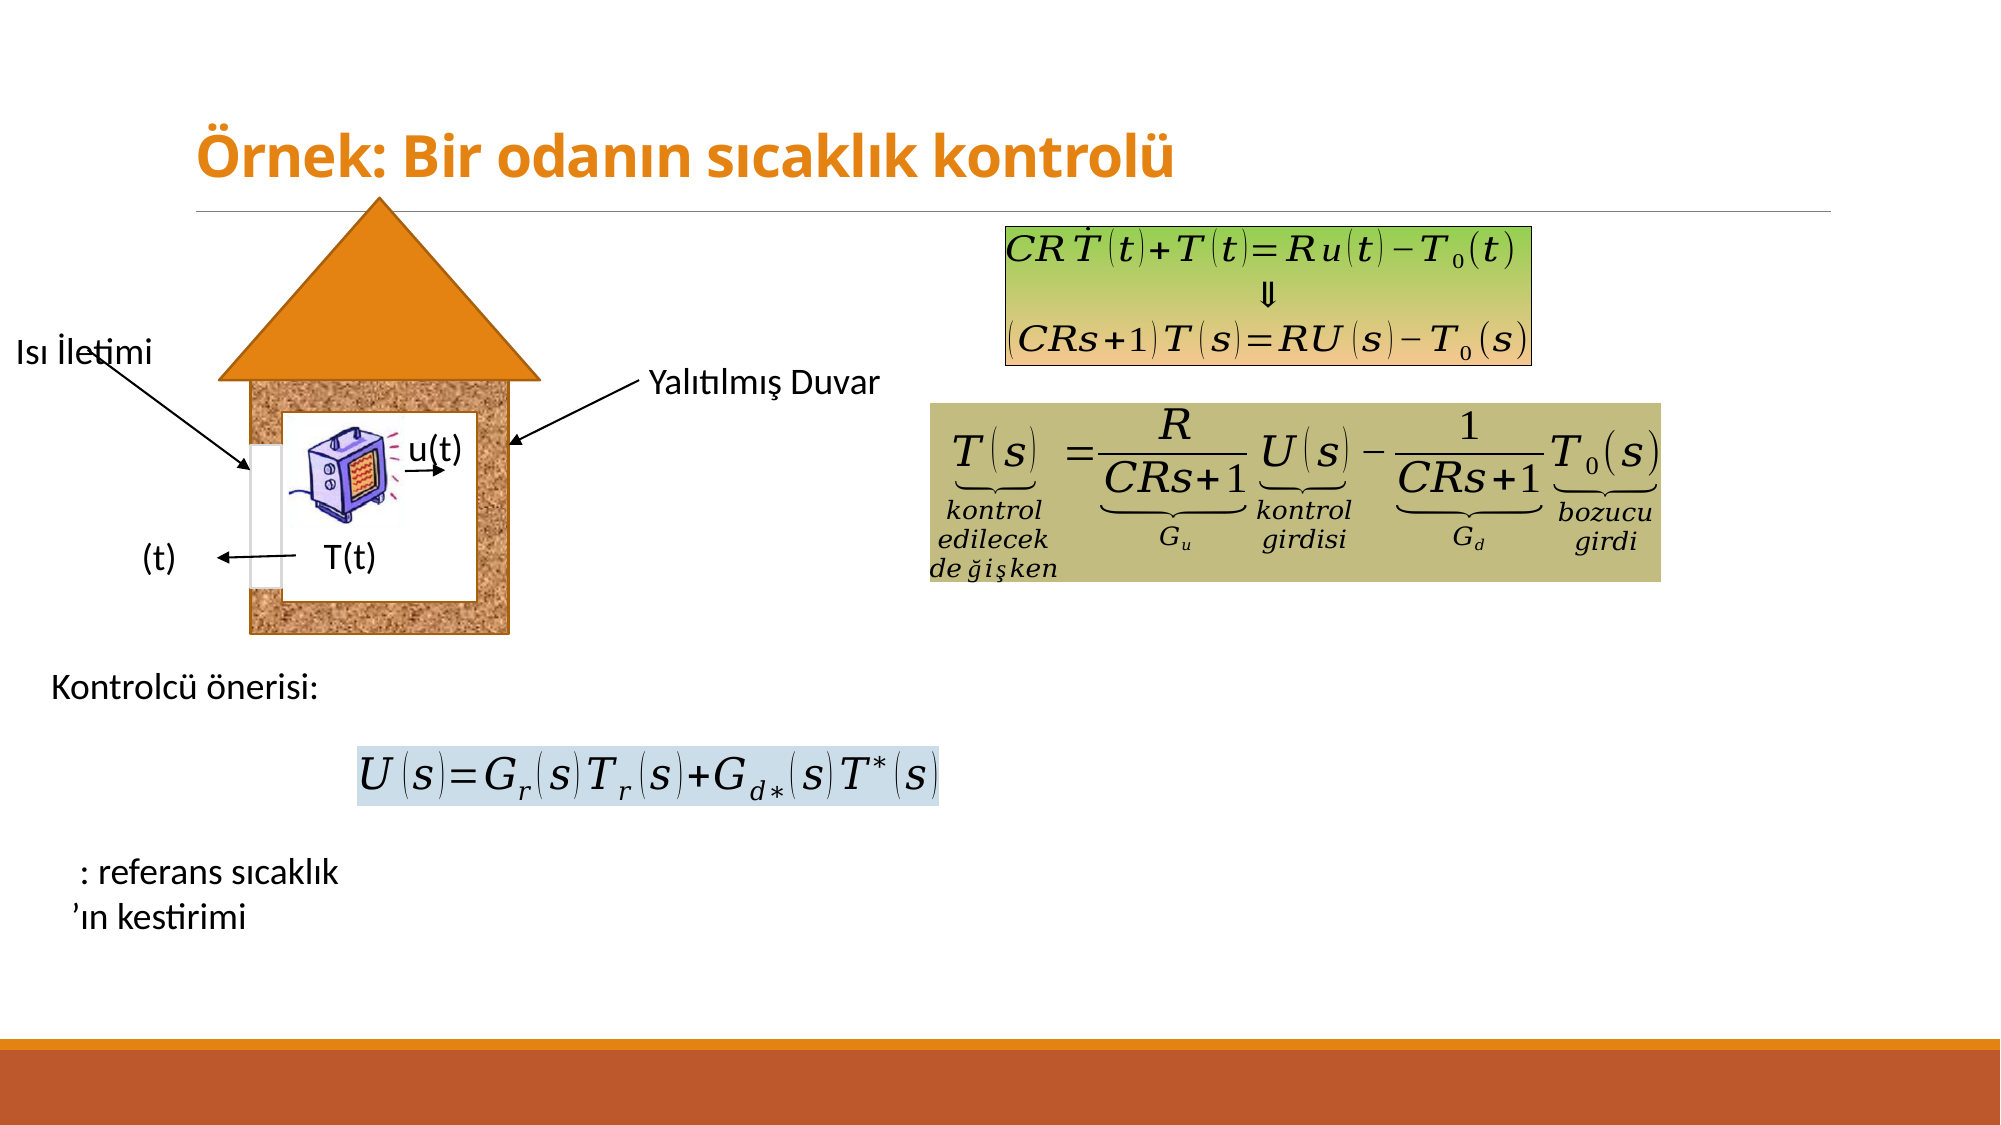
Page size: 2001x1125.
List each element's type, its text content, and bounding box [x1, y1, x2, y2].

title Örnek: Bir odanın sıcaklık kontrolü [180, 47, 1830, 197]
text_box Kontrolcü önerisi: [36, 655, 1037, 715]
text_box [0, 197, 899, 635]
